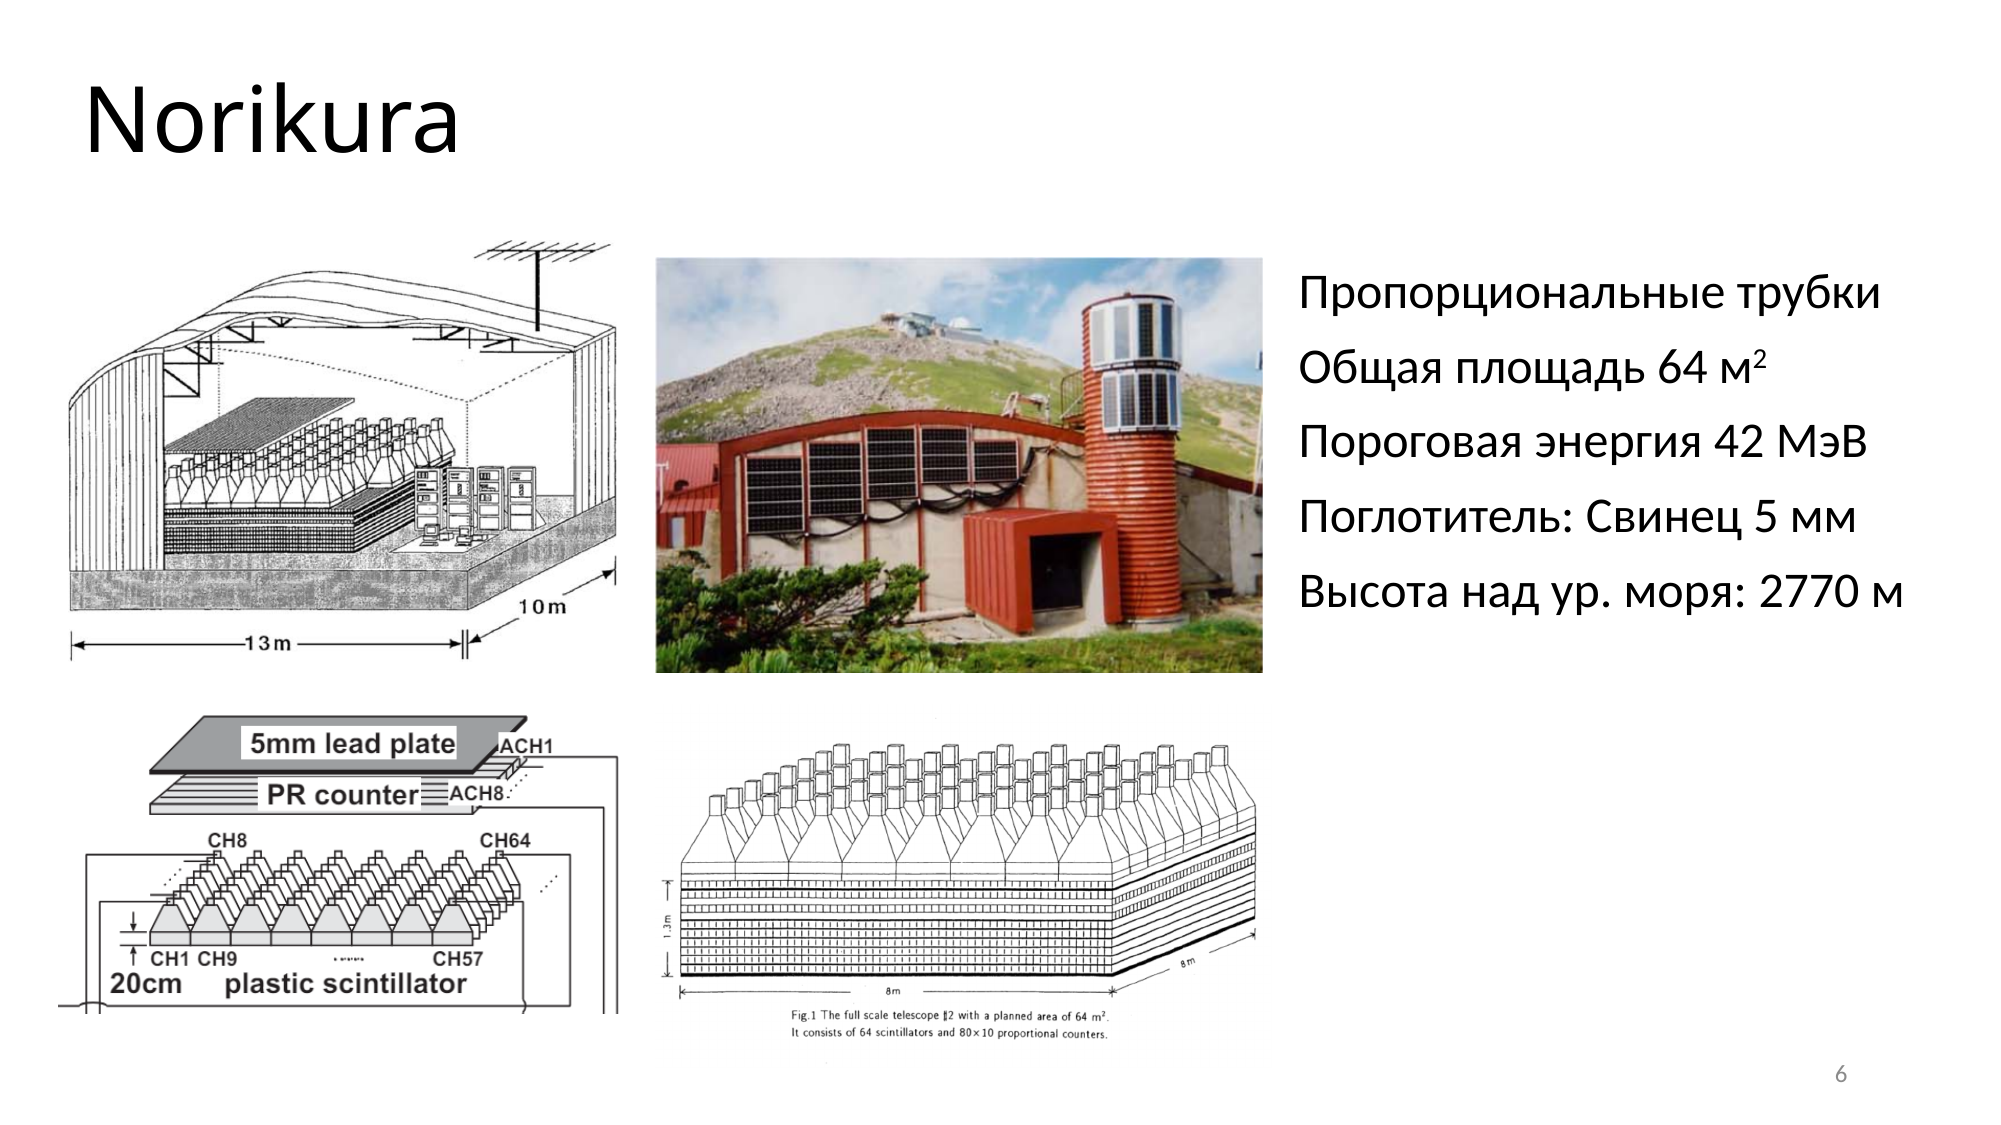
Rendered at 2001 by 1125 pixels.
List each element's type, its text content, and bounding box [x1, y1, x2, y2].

picture [58, 684, 646, 1014]
slide_number 6 [1412, 1042, 1863, 1103]
text_box Пропорциональные трубки Общая площадь 64 м2 Пороговая энергия 42 МэВ Поглотитель: Свинец 5 мм Высота над ур. моря: 2770 м [1283, 257, 2000, 958]
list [30, 206, 656, 673]
title Norikura [67, 13, 1793, 232]
picture [655, 257, 1272, 1125]
